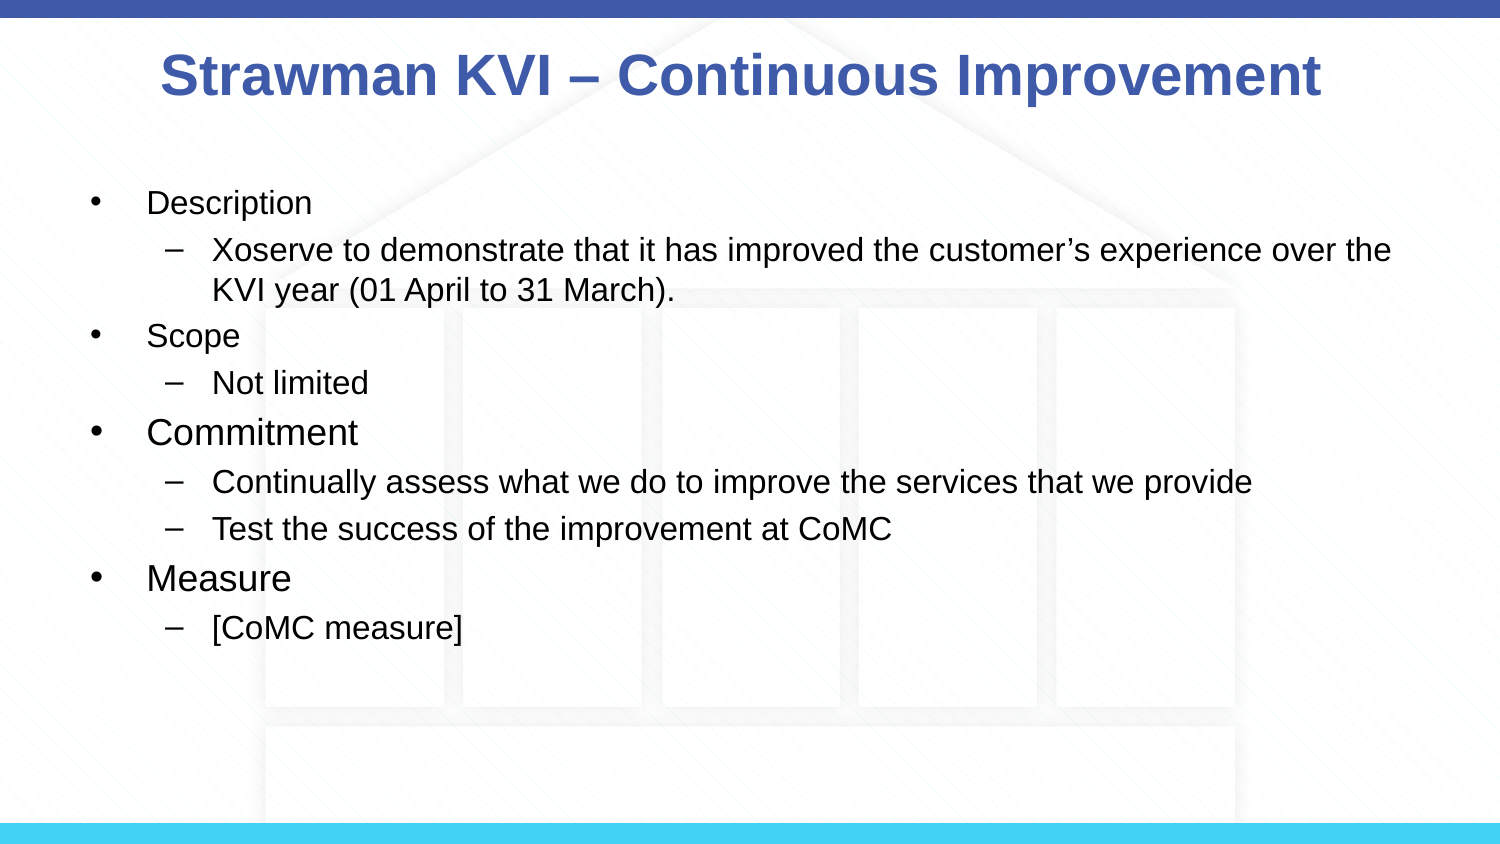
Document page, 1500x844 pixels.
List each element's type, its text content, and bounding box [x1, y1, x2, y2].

list Description Xoserve to demonstrate that it has improved the customer’s experience over the KVI year (01 April to 31 March). Scope Not limited Commitment Continually assess what we do to improve the services that we provide Test the success of the improvement at CoMC Measure [CoMC measure] [75, 173, 1425, 777]
picture [0, 0, 1500, 844]
title Strawman KVI – Continuous Improvement [75, 20, 1425, 125]
